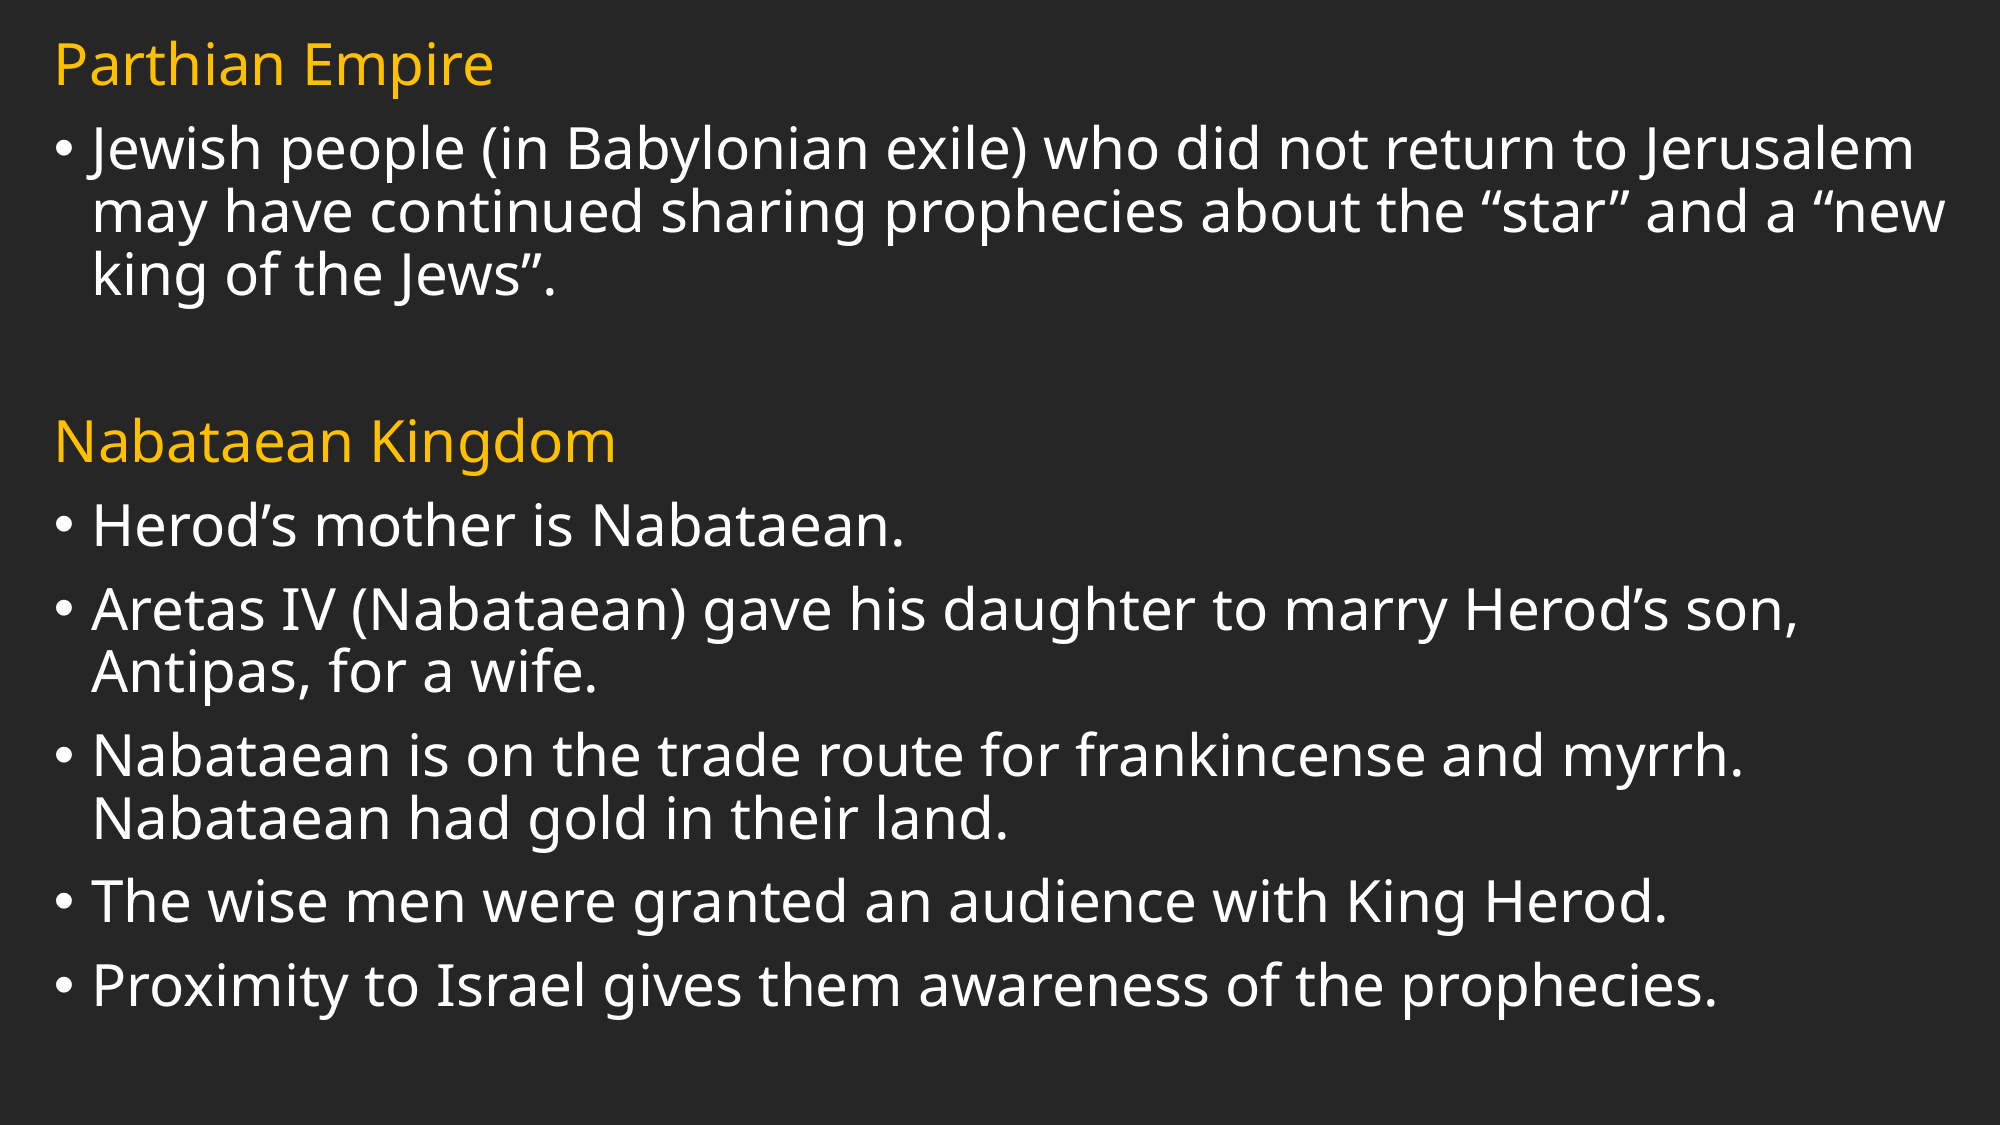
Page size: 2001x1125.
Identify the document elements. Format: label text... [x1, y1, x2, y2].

list Parthian Empire Jewish people (in Babylonian exile) who did not return to Jerusalem may have continued sharing prophecies about the “star” and a “new king of the Jews”. Nabataean Kingdom Herod’s mother is Nabataean. Aretas IV (Nabataean) gave his daughter to marry Herod’s son, Antipas, for a wife. Nabataean is on the trade route for frankincense and myrrh. Nabataean had gold in their land. The wise men were granted an audience with King Herod. Proximity to Israel gives them awareness of the prophecies. [39, 28, 2000, 1125]
